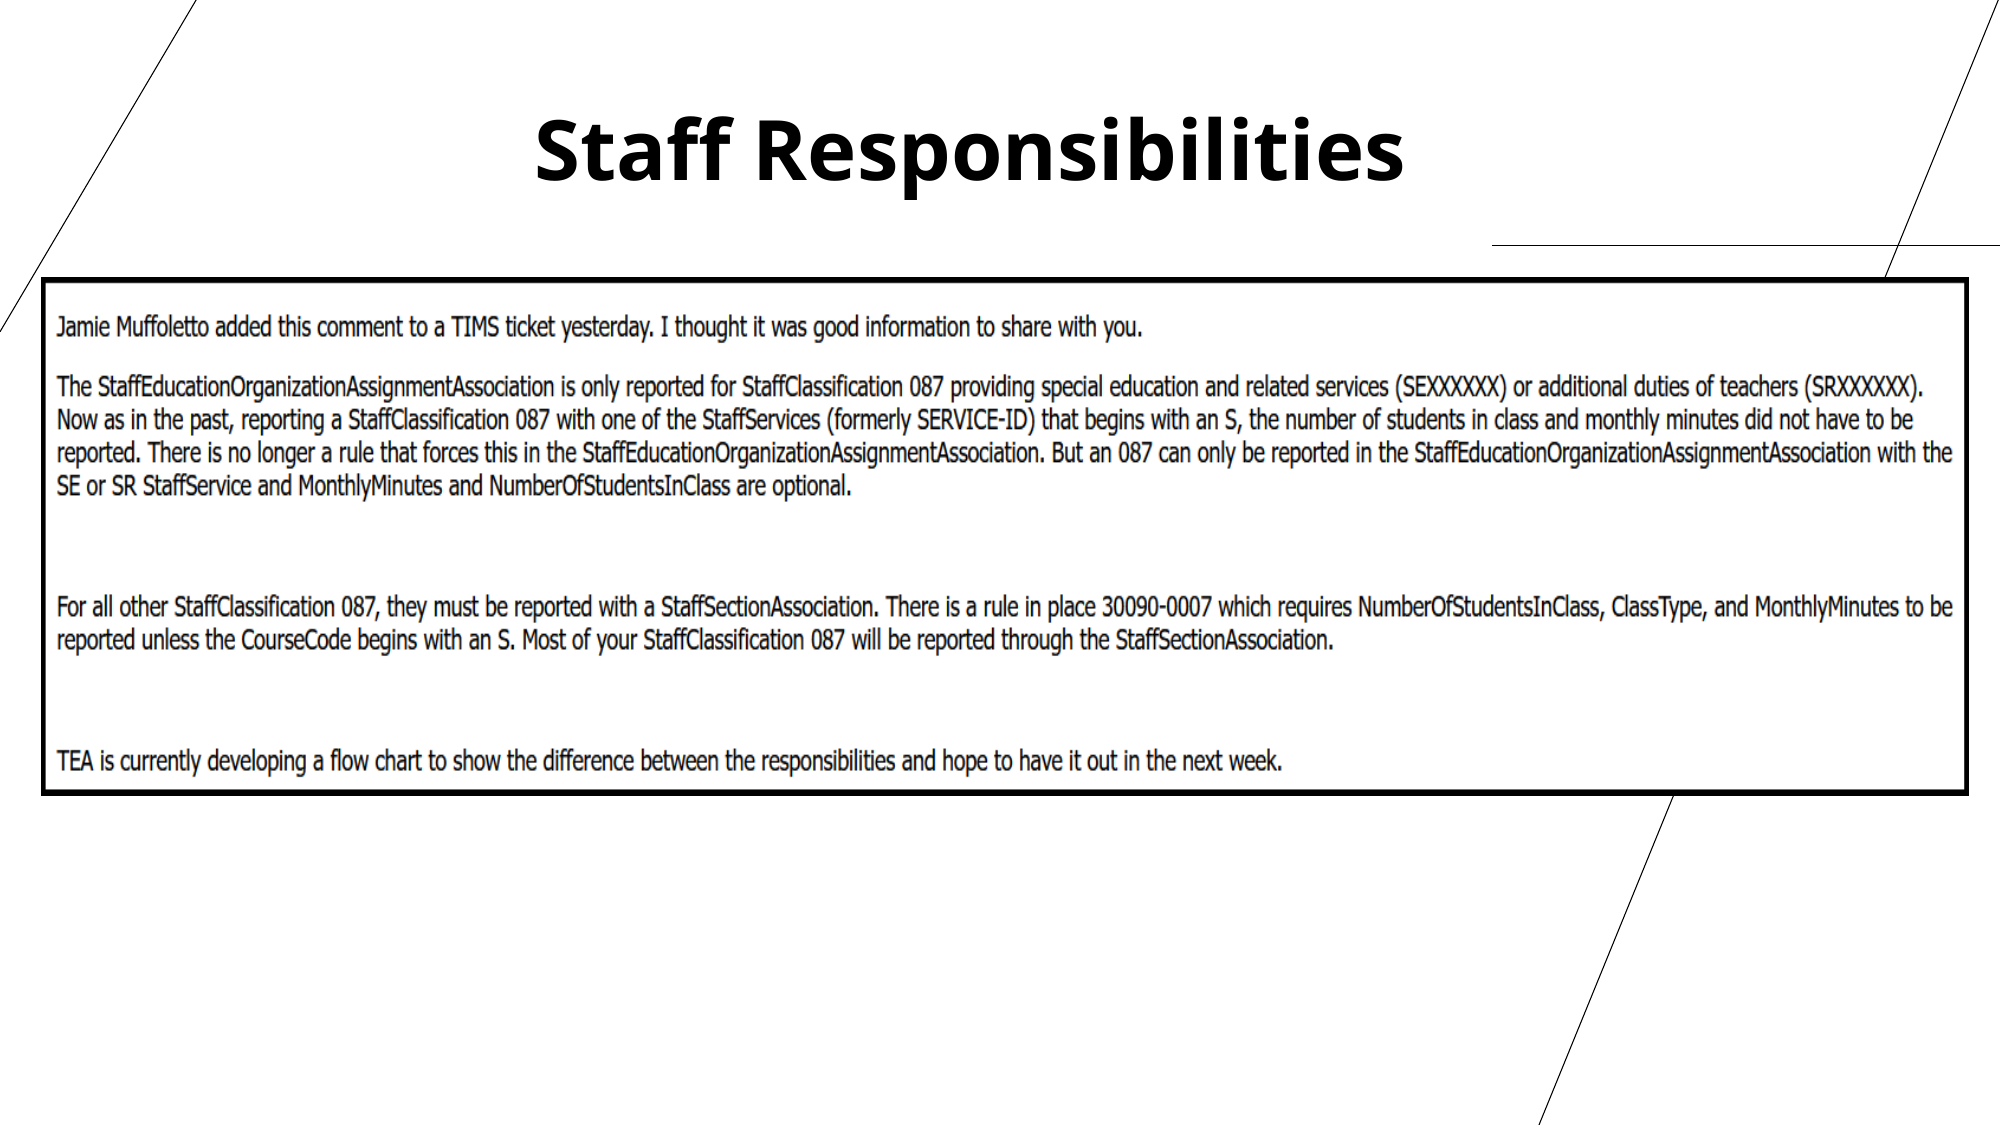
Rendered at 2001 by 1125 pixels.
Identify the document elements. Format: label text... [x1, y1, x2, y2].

picture [41, 276, 1969, 796]
text_box Staff Responsibilities [479, 89, 1463, 205]
